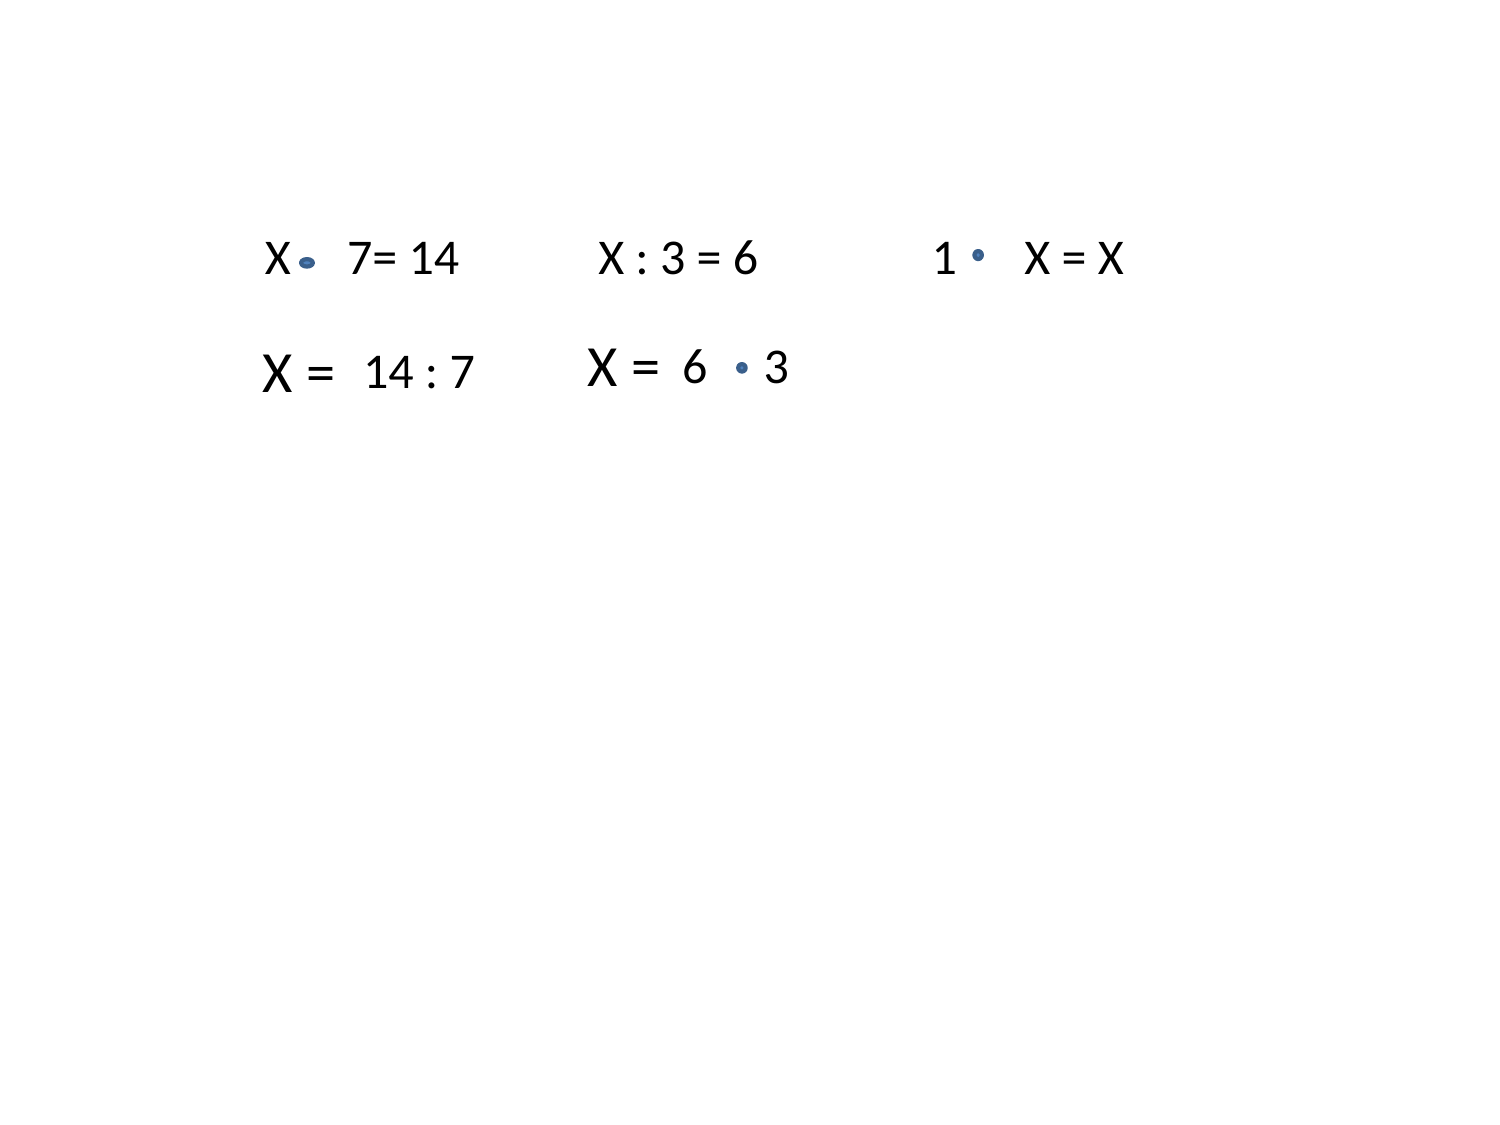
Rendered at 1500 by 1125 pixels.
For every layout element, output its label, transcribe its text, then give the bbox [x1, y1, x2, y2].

table_header 1 Х = Х [917, 229, 1250, 294]
text_box Х = [572, 321, 691, 406]
text_box 14 : 7 [348, 331, 502, 406]
table_header Х 7= 14 [250, 229, 583, 294]
text_box [299, 257, 315, 269]
text_box [972, 249, 984, 262]
text_box [736, 362, 748, 374]
table_header Х : 3 = 6 [583, 229, 917, 294]
text_box Х = [247, 326, 366, 411]
text_box 6 3 [667, 326, 868, 401]
